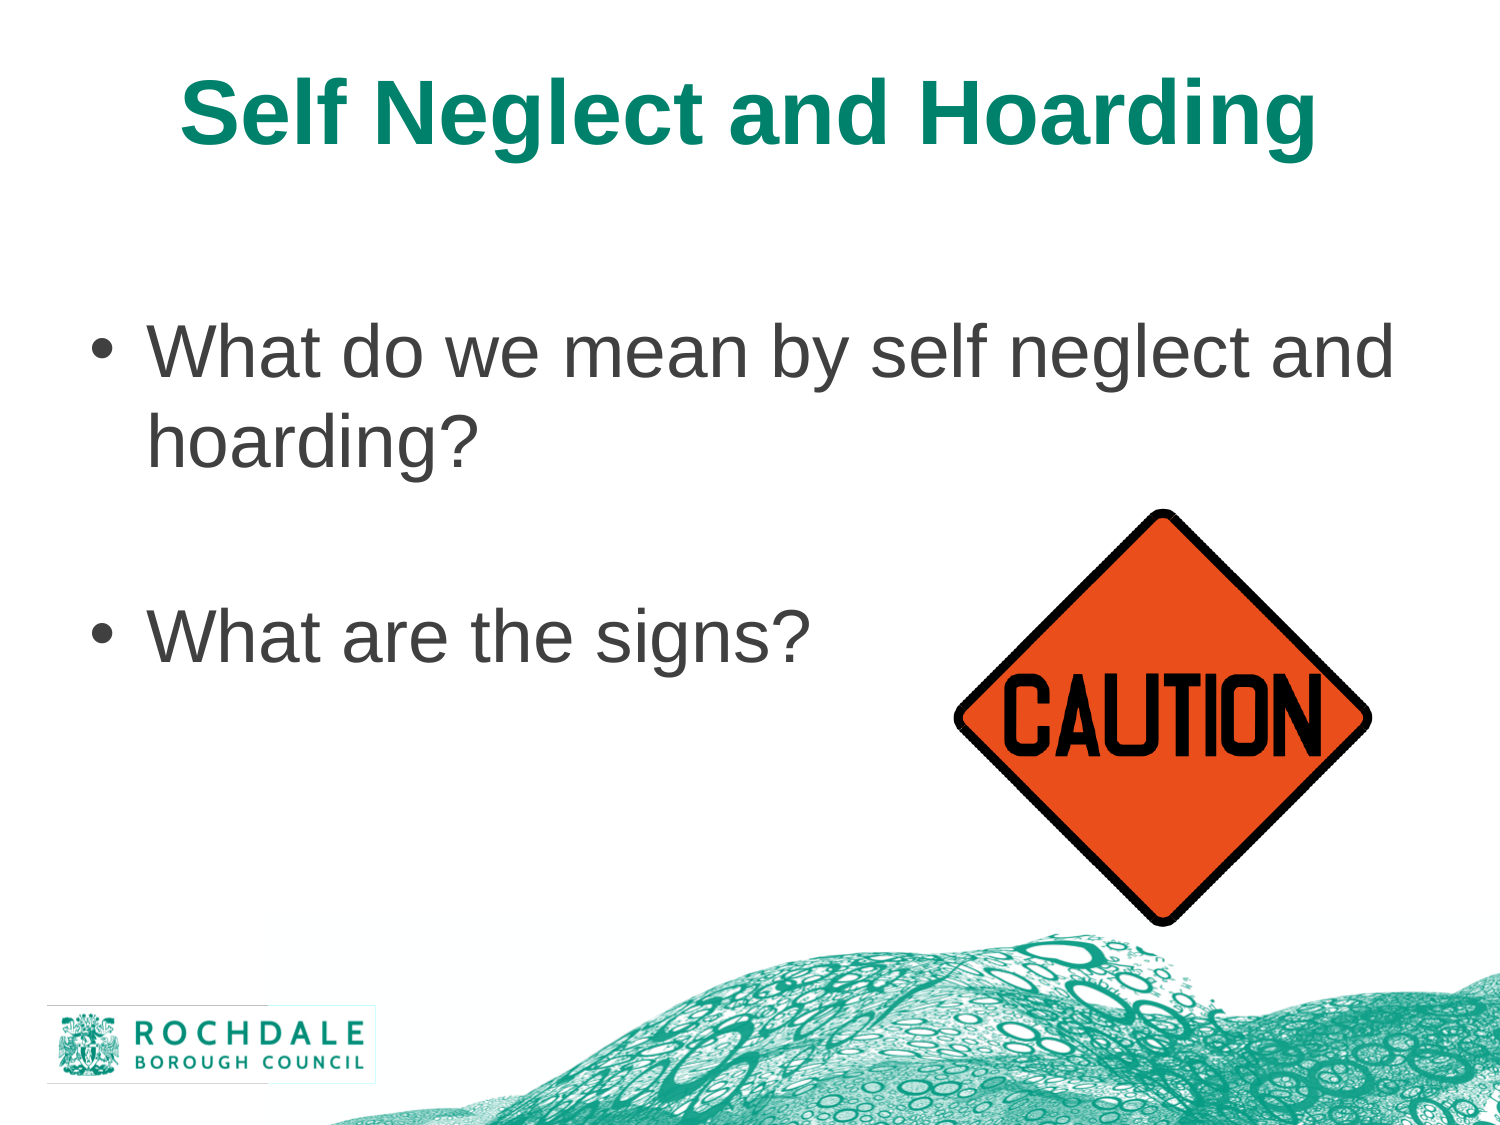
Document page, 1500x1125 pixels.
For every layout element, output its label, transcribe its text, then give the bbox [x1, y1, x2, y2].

title Self Neglect and Hoarding [75, 45, 1425, 158]
picture [47, 503, 1500, 1125]
list What do we mean by self neglect and hoarding? What are the signs? [75, 189, 1425, 909]
